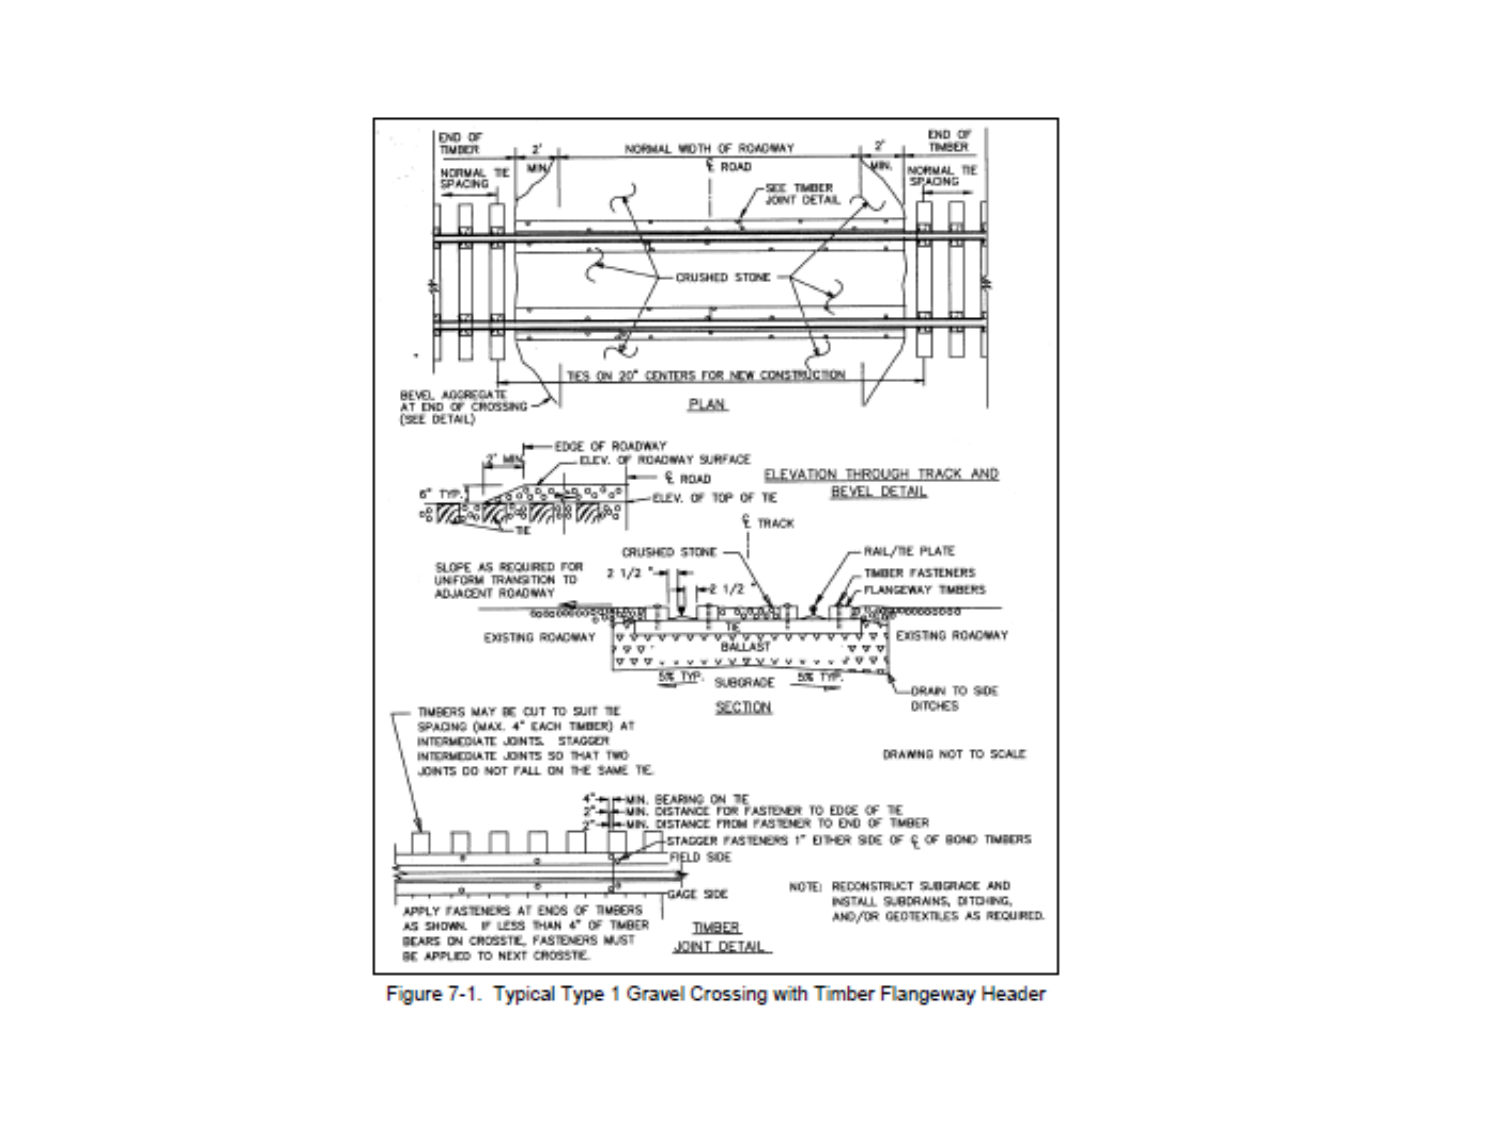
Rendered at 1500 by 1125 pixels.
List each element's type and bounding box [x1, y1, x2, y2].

picture [337, 99, 1109, 1046]
